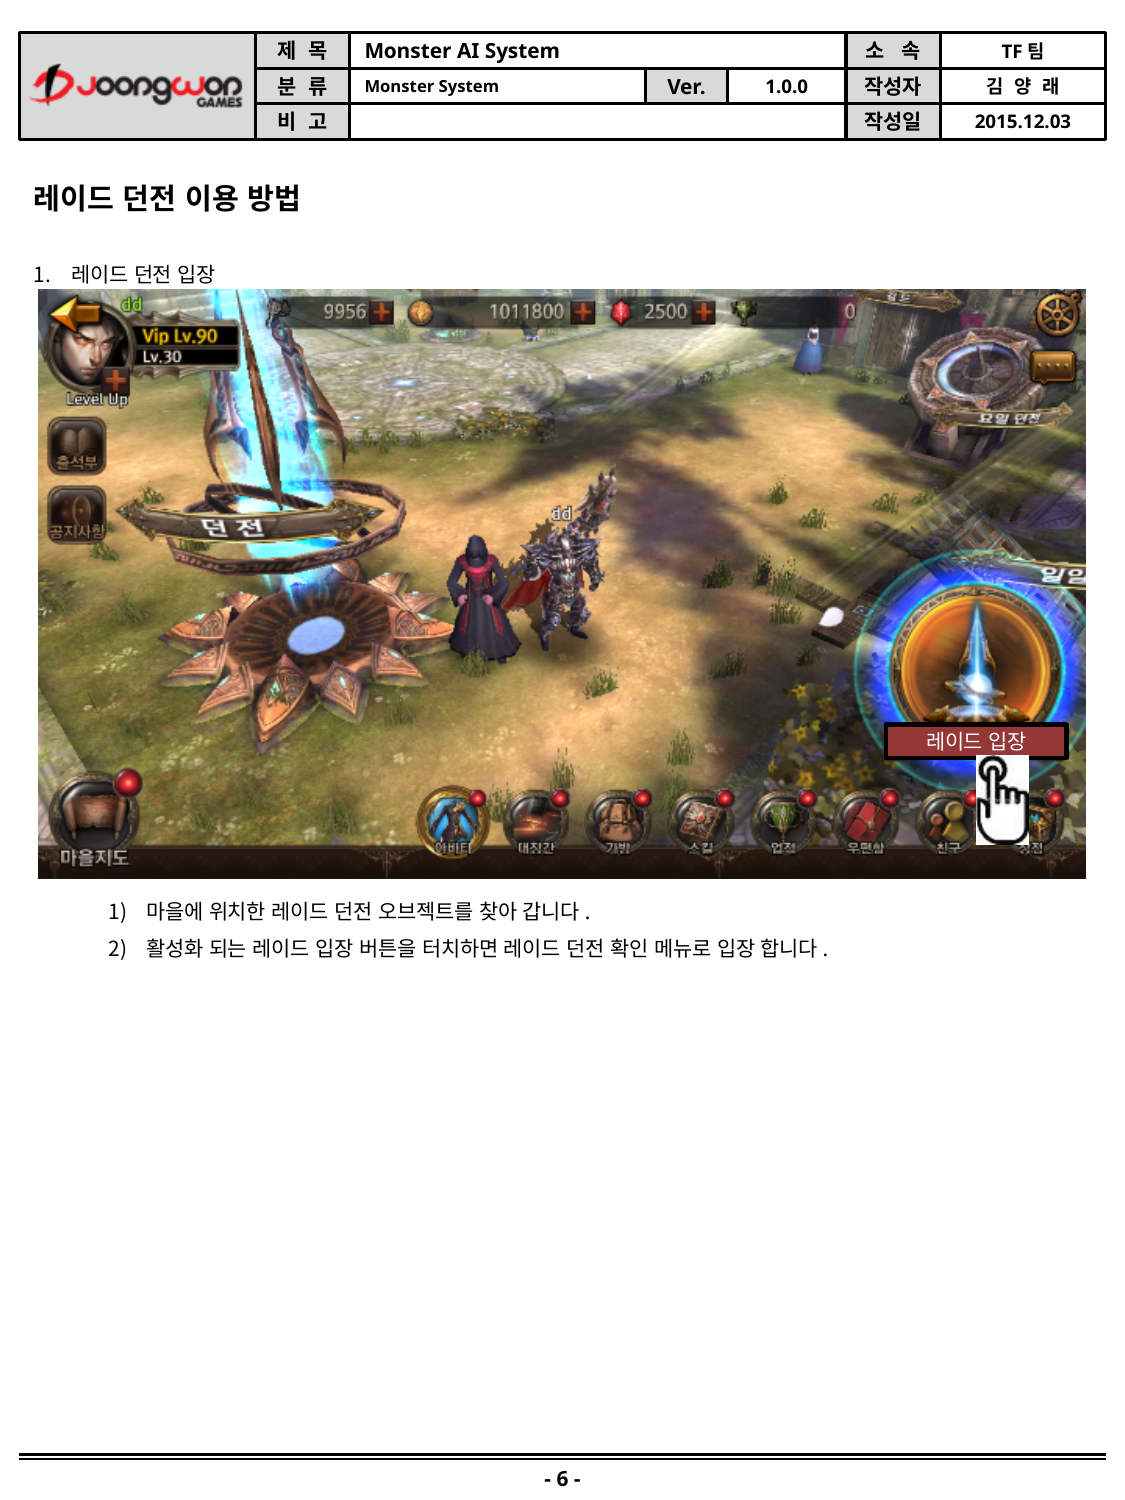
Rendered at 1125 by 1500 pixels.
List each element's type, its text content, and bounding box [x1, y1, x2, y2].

text_box 레이드 던전 입장 마을에 위치한 레이드 던전 오브젝트를 찾아 갑니다. 활성화 되는 레이드 입장 버튼을 터치하면 레이드 던전 확인 메뉴로 입장 합니다. [17, 240, 1108, 1437]
picture [38, 289, 1087, 879]
slide_number - 6 - [503, 1458, 622, 1500]
picture [25, 59, 249, 113]
text_box 레이드 던전 이용 방법 [17, 157, 1108, 220]
